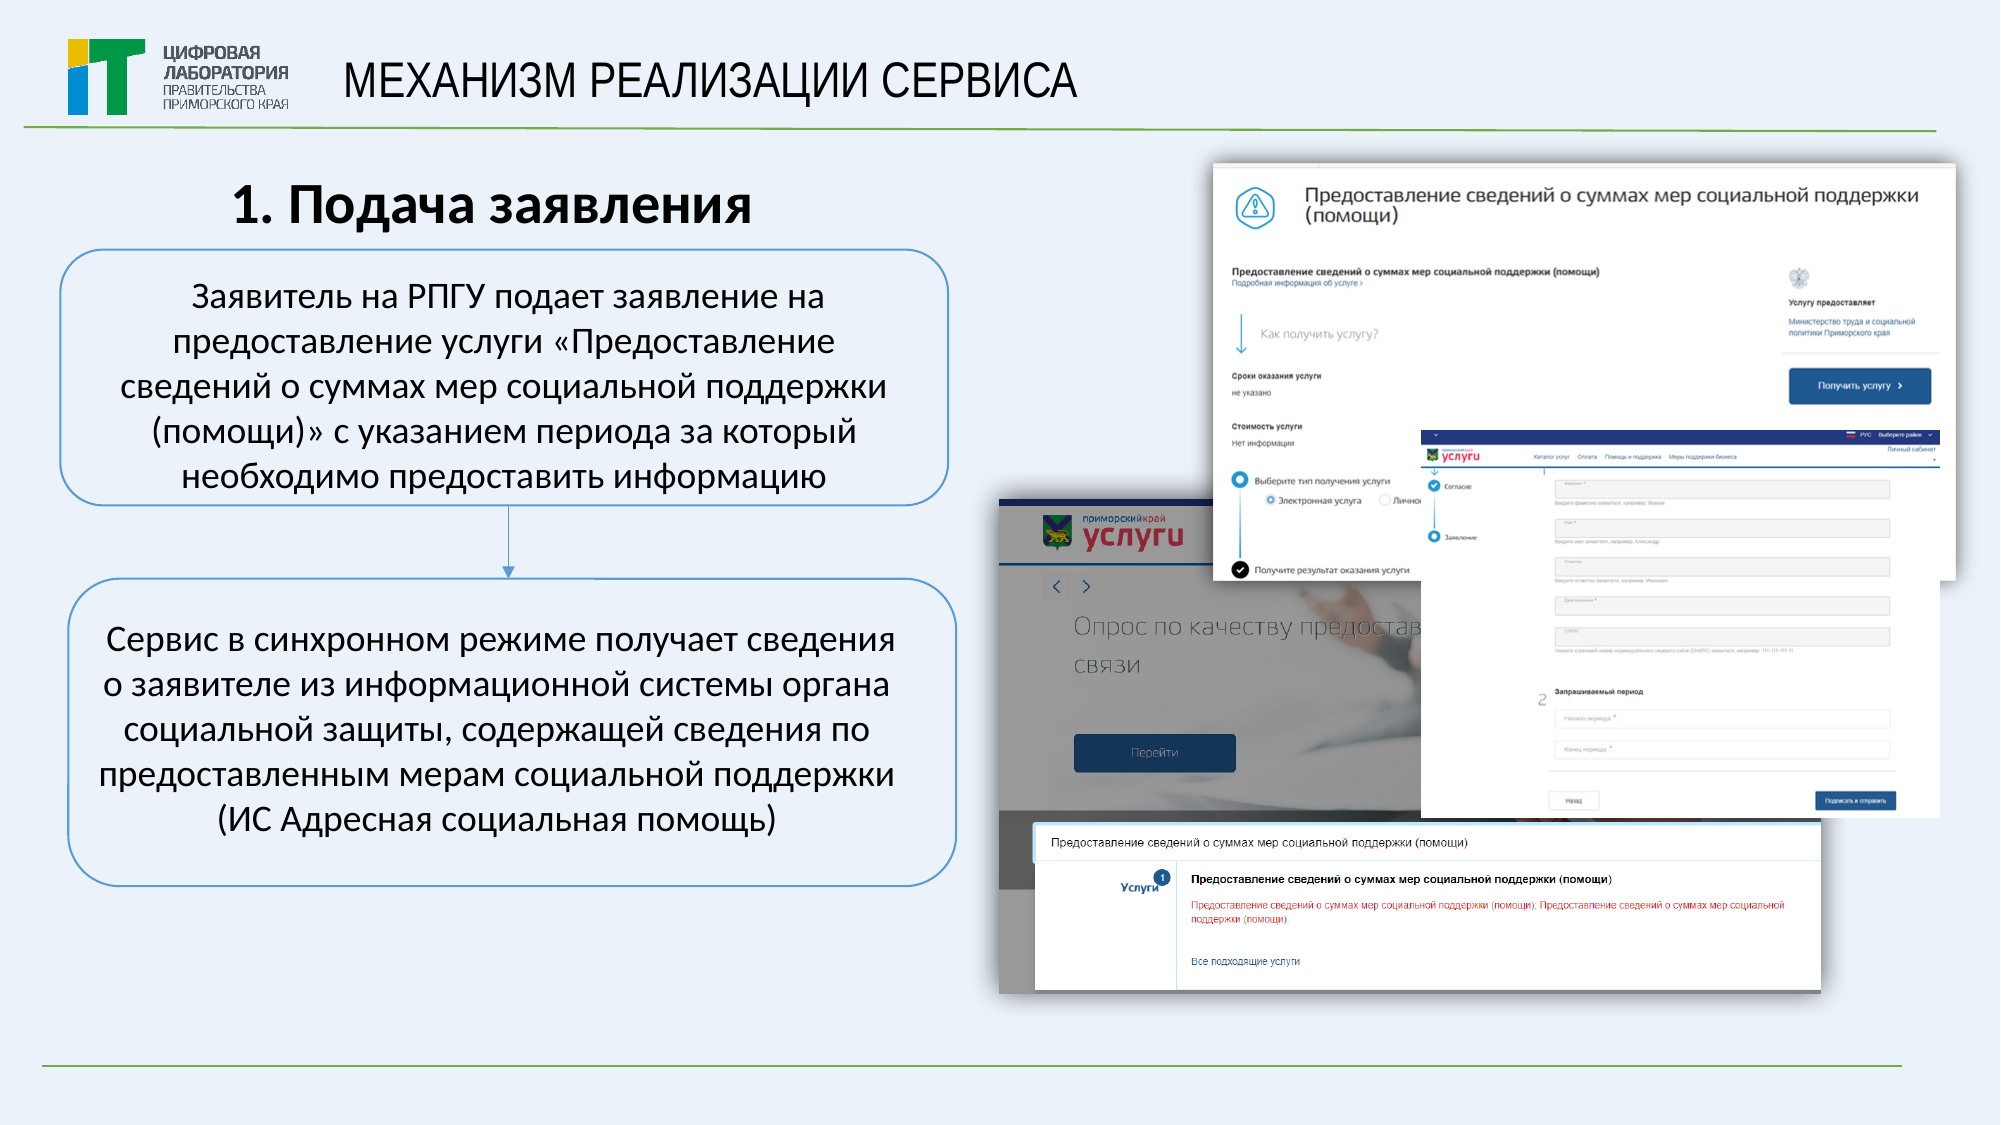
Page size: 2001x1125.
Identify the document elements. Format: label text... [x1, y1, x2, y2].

text_box 1. Подача заявления [60, 157, 910, 243]
picture [68, 39, 288, 115]
text_box [59, 248, 950, 500]
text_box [23, 127, 1937, 132]
text_box [67, 577, 958, 888]
text_box МЕХАНИЗМ РЕАЛИЗАЦИИ СЕРВИСА [329, 40, 1940, 115]
text_box Сервис в синхронном режиме получает сведения о заявителе из информационной системы органа социальной защиты, содержащей сведения по предоставленным мерам социальной поддержки (ИС Адресная социальная помощь) [79, 606, 915, 847]
picture [999, 131, 1988, 994]
text_box Заявитель на РПГУ подает заявление на предоставление услуги «Предоставление сведений о суммах мер социальной поддержки (помощи)» с указанием периода за который необходимо предоставить информацию [79, 263, 930, 504]
